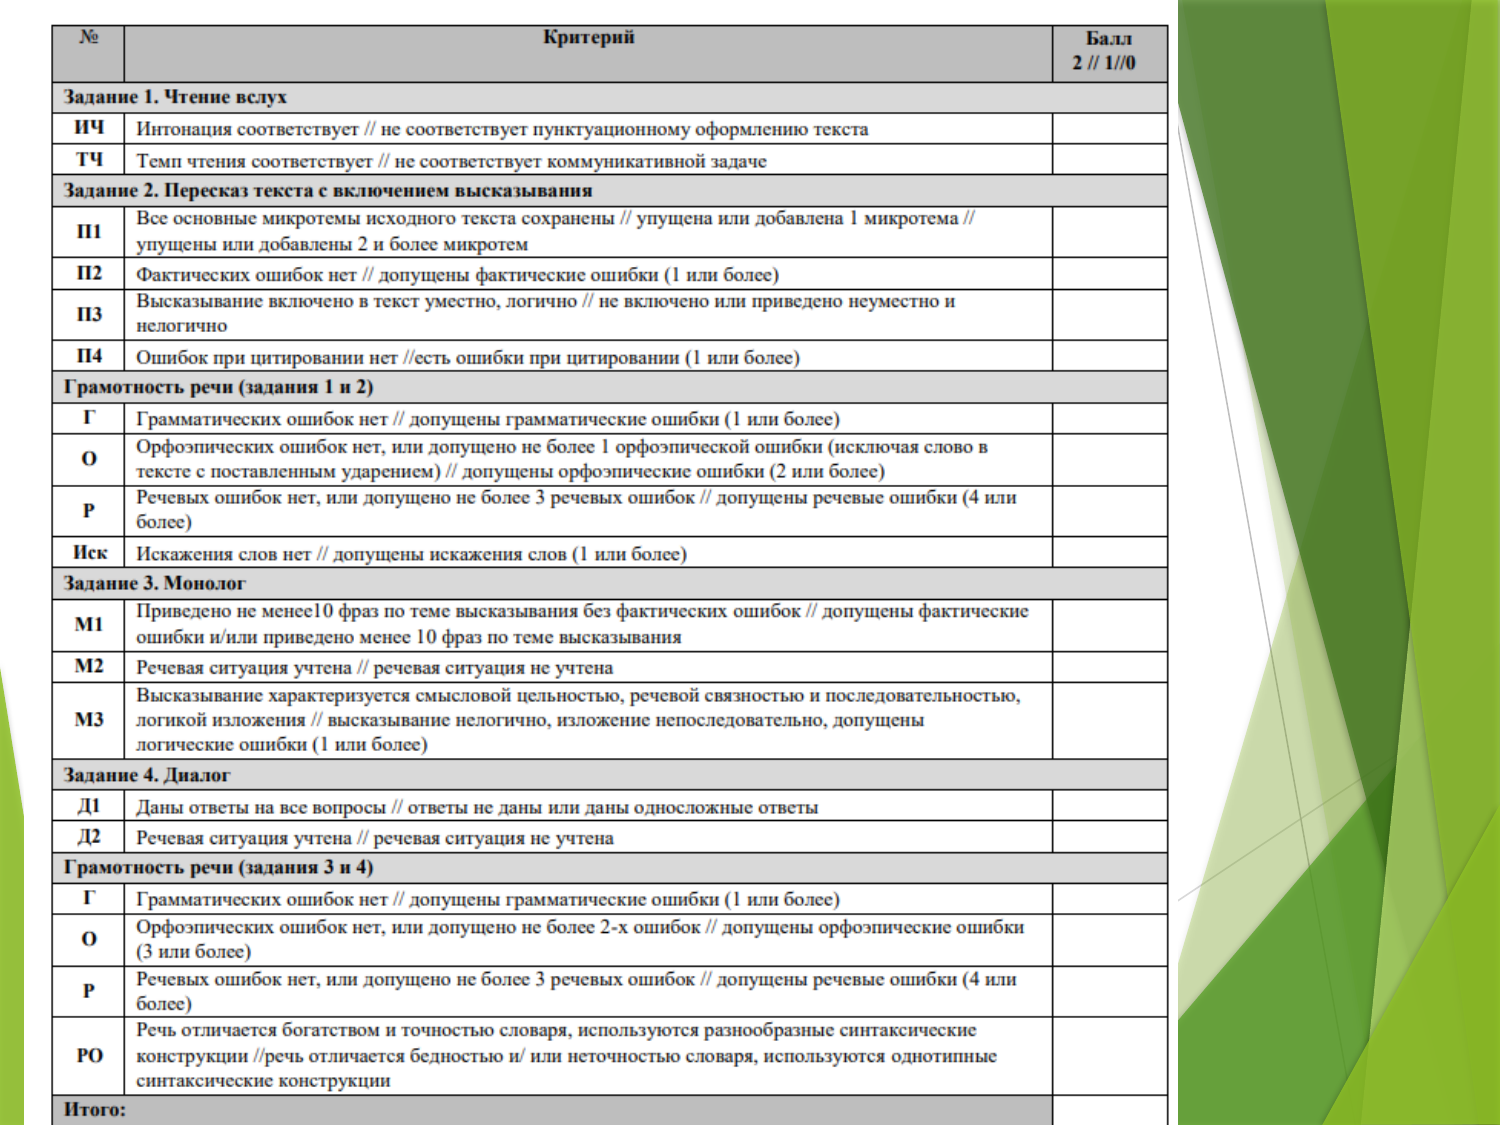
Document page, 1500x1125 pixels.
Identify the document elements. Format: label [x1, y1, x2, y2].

list [24, 0, 1178, 1125]
